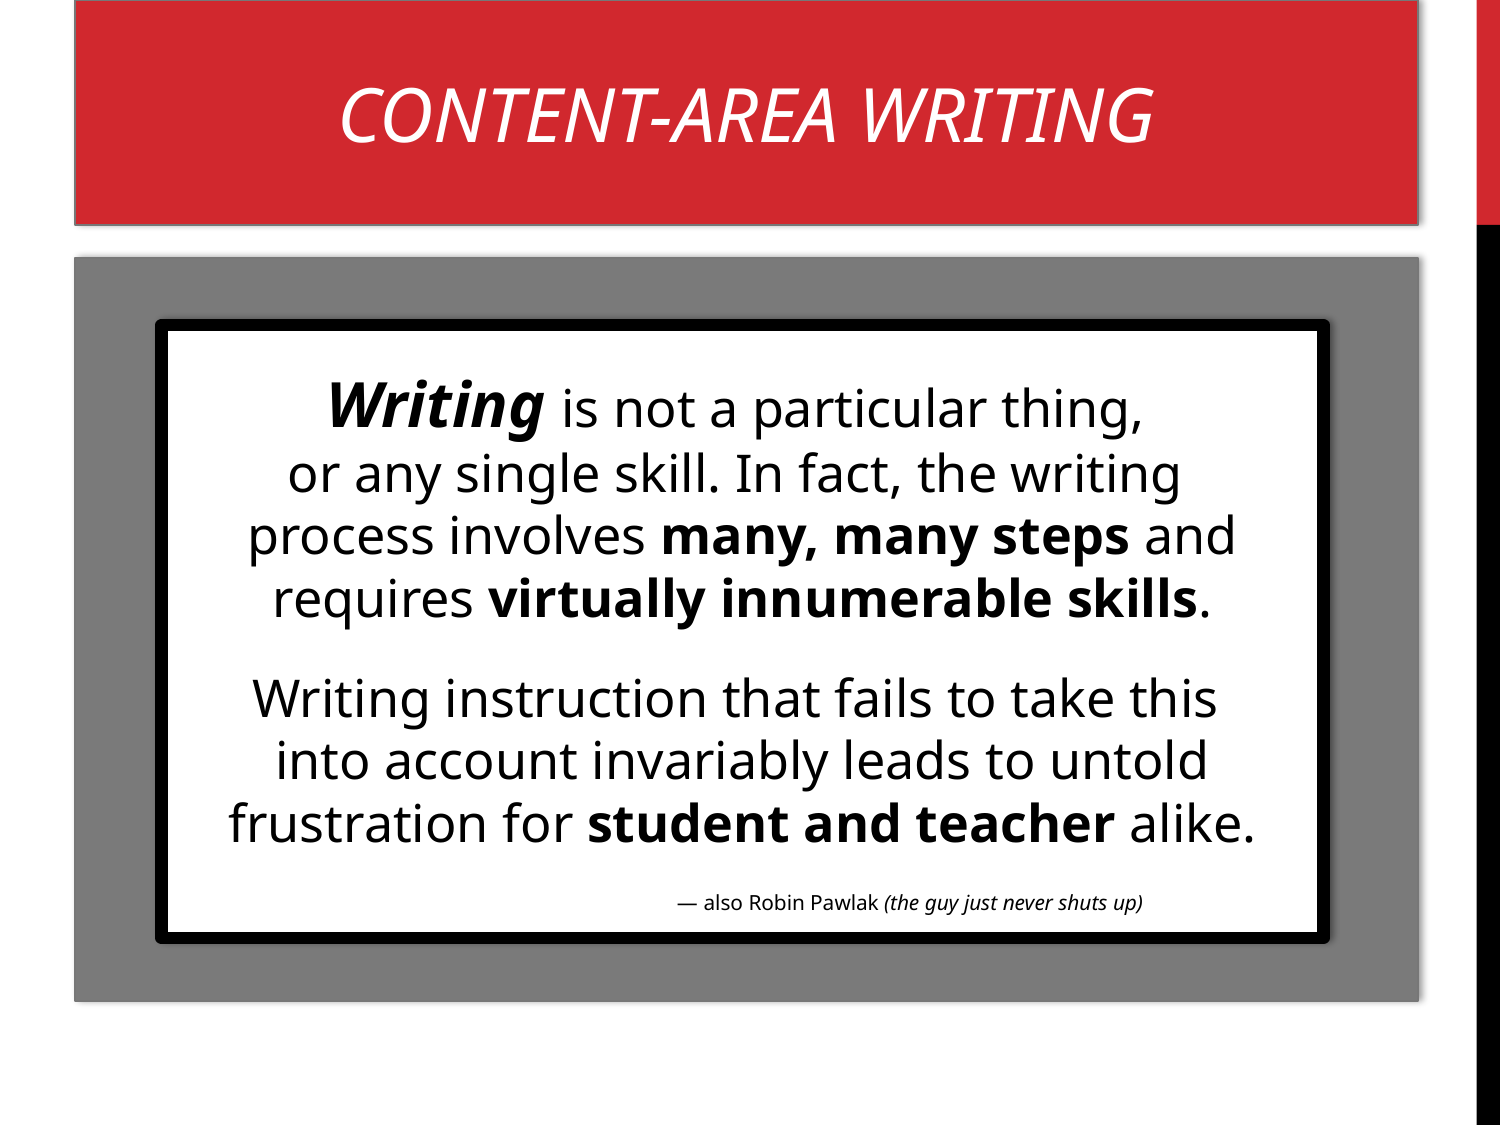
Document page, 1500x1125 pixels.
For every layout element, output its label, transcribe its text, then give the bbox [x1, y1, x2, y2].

text_box Writing is not a particular thing, or any single skill. In fact, the writing process involves many, many steps and requires virtually innumerable skills. Writing instruction that fails to take this into account invariably leads to untold frustration for student and teacher alike. — also Robin Pawlak (the guy just never shuts up) [161, 325, 1324, 930]
text_box [161, 930, 1324, 938]
title CONTENT-AREA WRITING [75, 0, 1419, 225]
text_box [75, 258, 1419, 1001]
